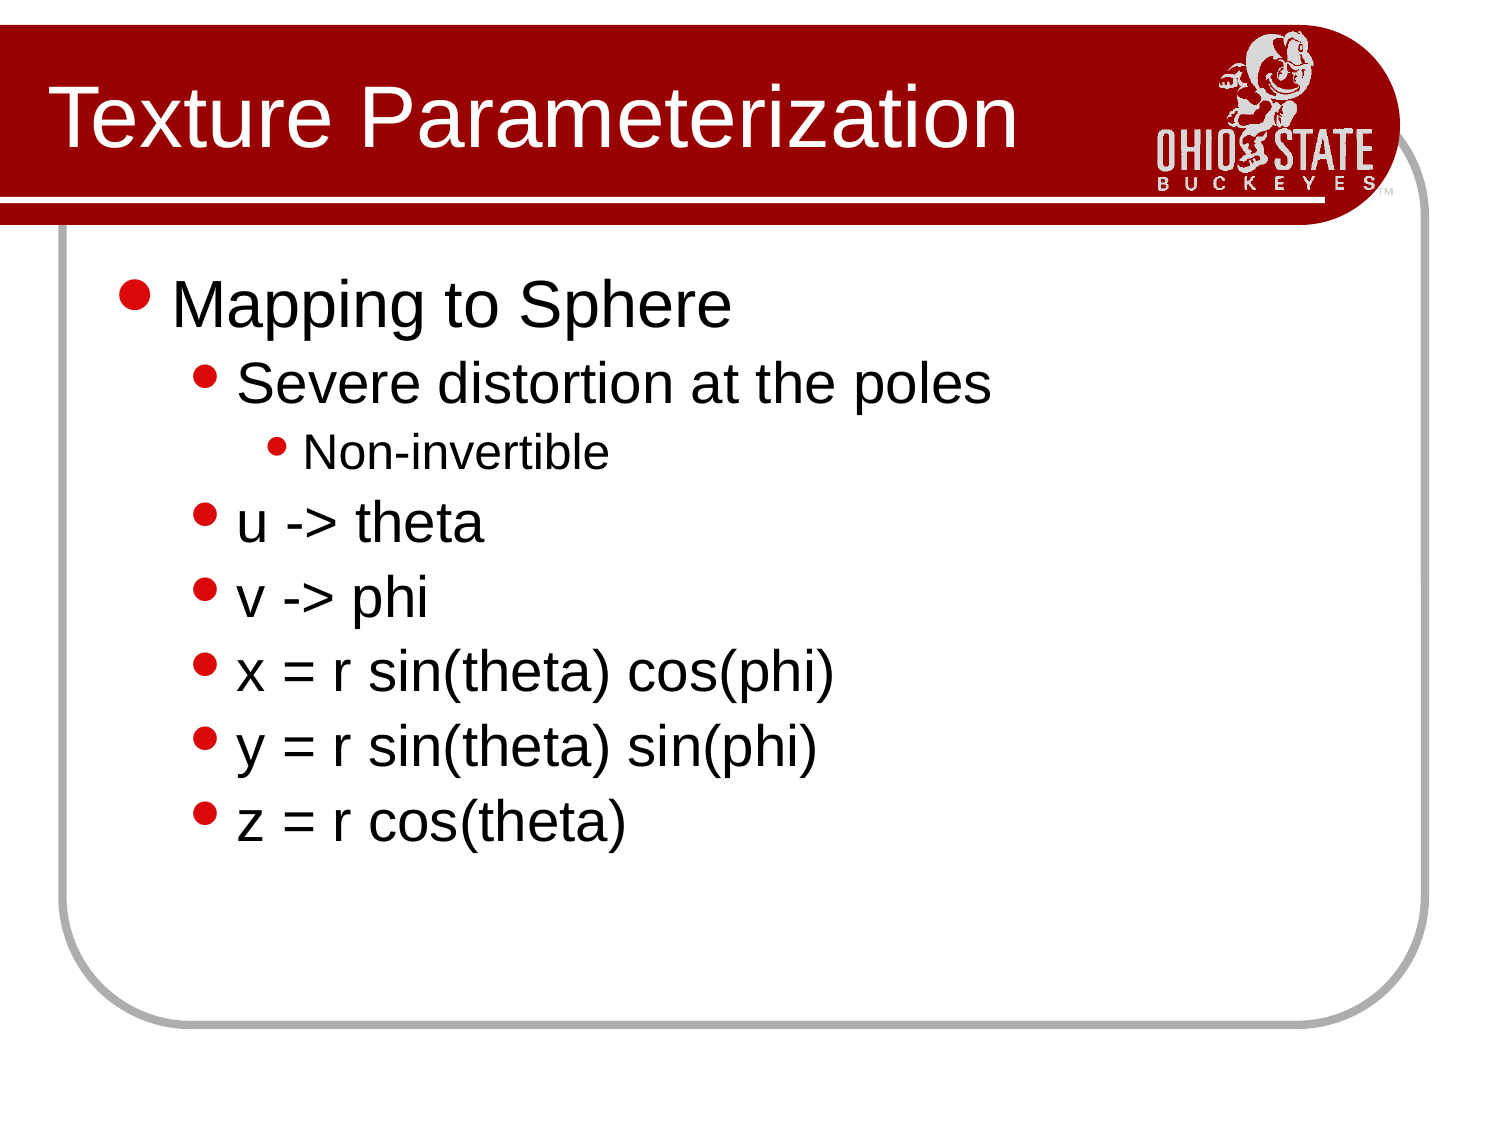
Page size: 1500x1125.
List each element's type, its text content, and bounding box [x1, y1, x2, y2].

title Texture Parameterization [31, 37, 1201, 188]
list Mapping to Sphere Severe distortion at the poles Non-invertible u -> theta v -> phi x = r sin(theta) cos(phi) y = r sin(theta) sin(phi) z = r cos(theta) [99, 262, 1401, 988]
